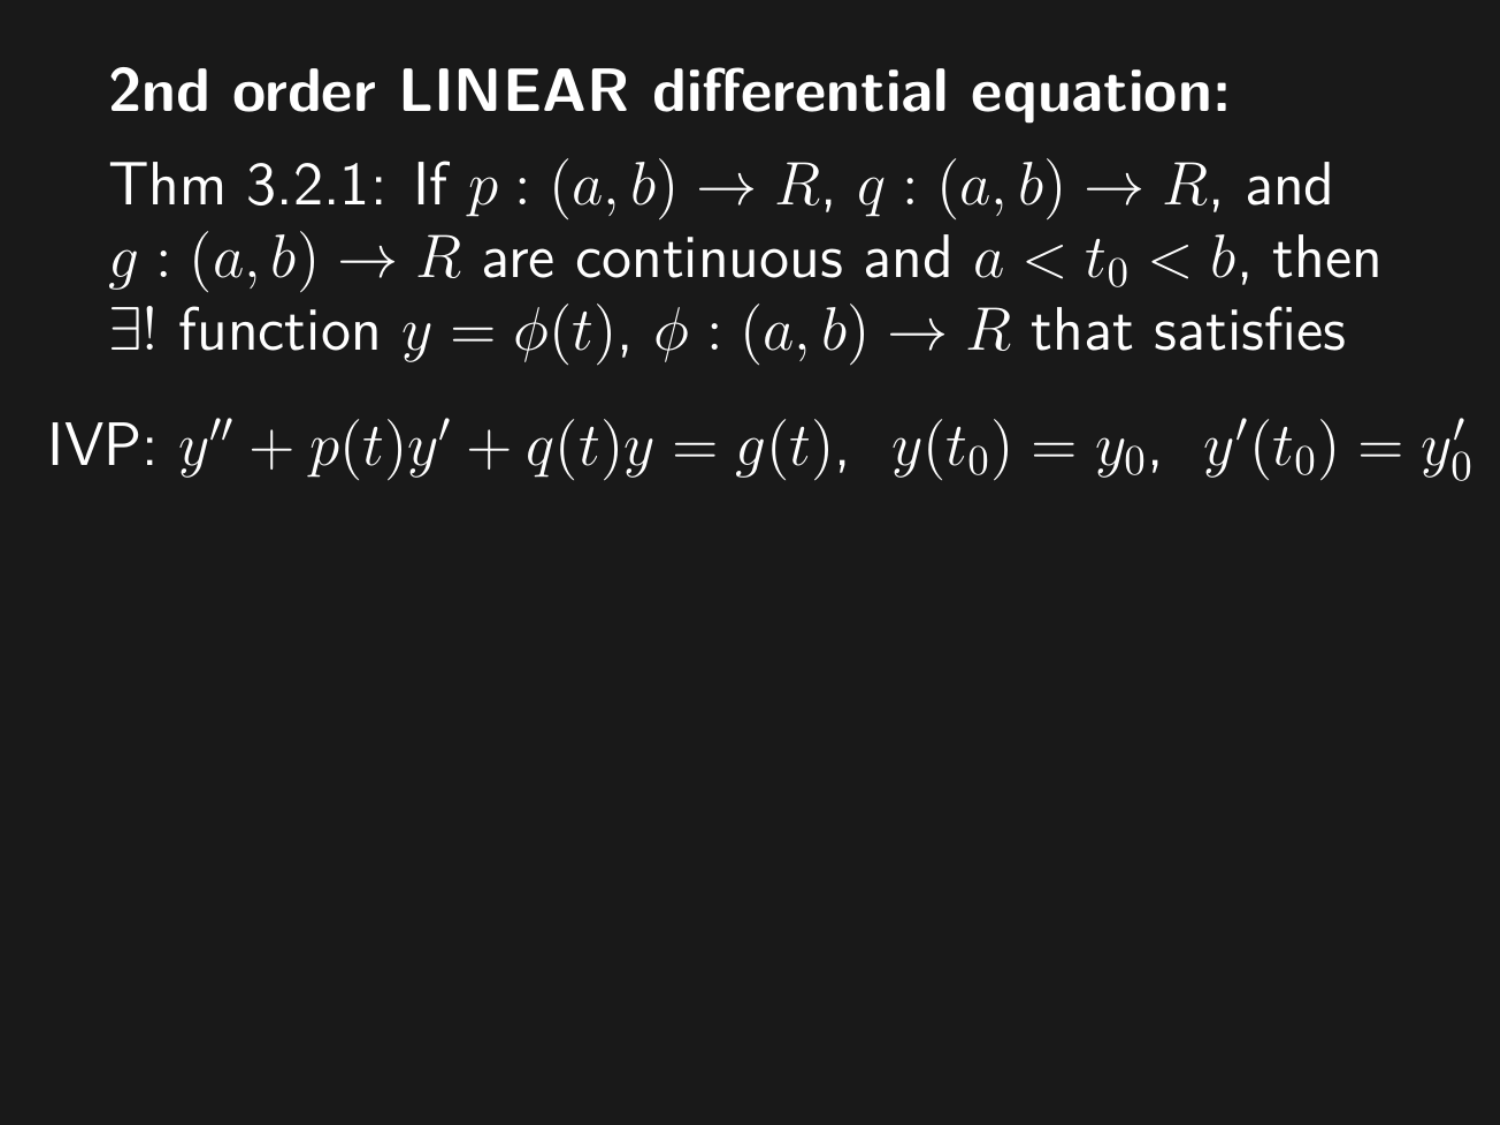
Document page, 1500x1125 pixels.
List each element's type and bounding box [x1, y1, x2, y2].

picture [0, 28, 1500, 525]
